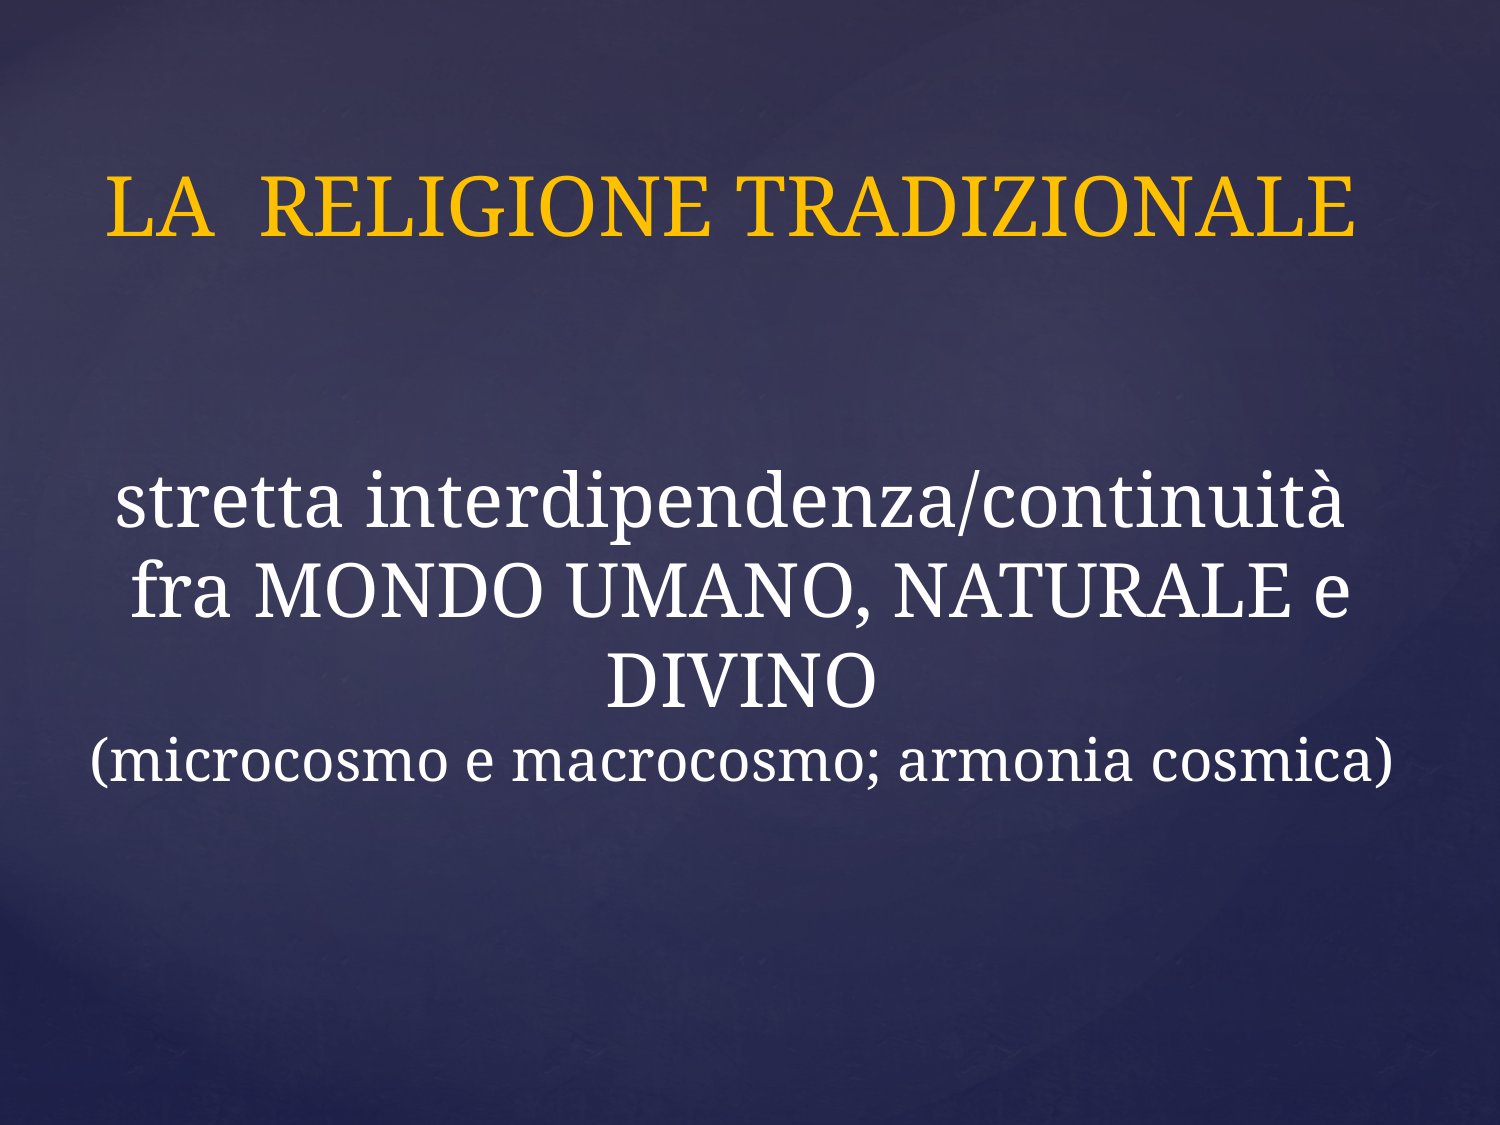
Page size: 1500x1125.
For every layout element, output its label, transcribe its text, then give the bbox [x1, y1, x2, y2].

title LA RELIGIONE TRADIZIONALE stretta interdipendenza/continuità fra MONDO UMANO, NATURALE e DIVINO (microcosmo e macrocosmo; armonia cosmica) [1, 219, 1484, 1071]
